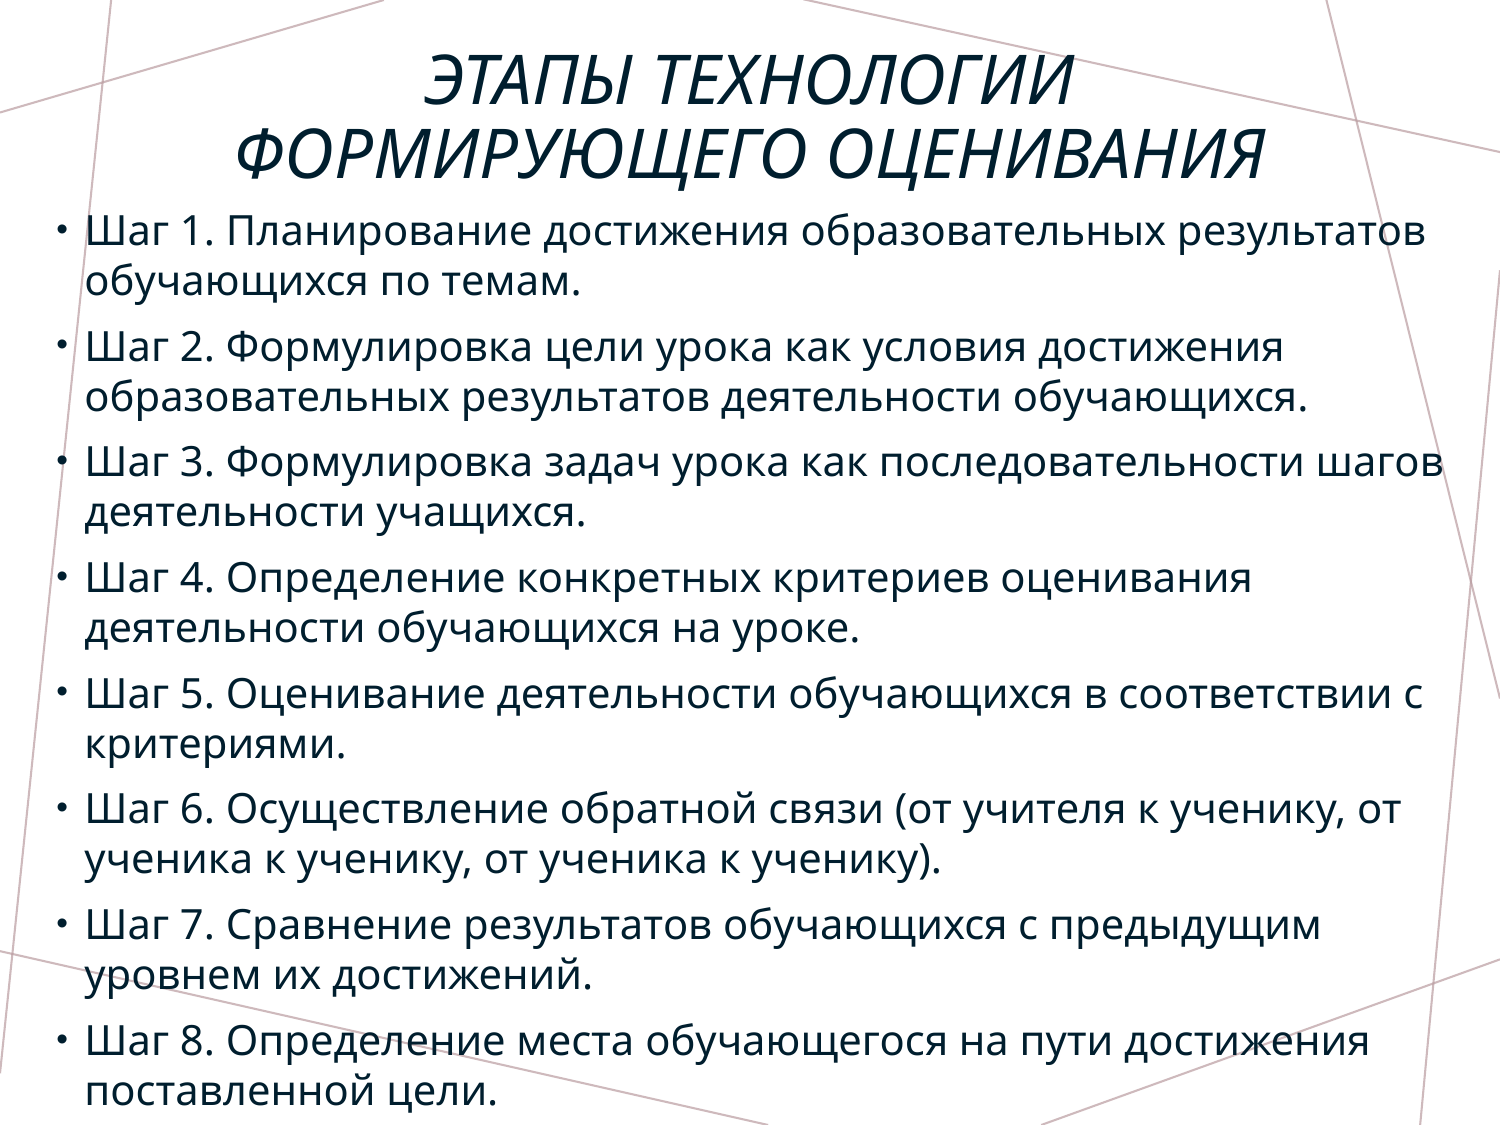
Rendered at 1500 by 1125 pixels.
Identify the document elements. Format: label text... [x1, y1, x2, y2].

title Этапы технологии формирующего оценивания [140, 5, 1360, 196]
list Шаг 1. Планирование достижения образовательных результатов обучающихся по темам. Шаг 2. Формулировка цели урока как условия достижения образовательных результатов деятельности обучающихся. Шаг 3. Формулировка задач урока как последовательности шагов деятельности учащихся. Шаг 4. Определение конкретных критериев оценивания деятельности обучающихся на уроке. Шаг 5. Оценивание деятельности обучающихся в соответствии с критериями. Шаг 6. Осуществление обратной связи (от учителя к ученику, от ученика к ученику, от ученика к ученику). Шаг 7. Сравнение результатов обучающихся с предыдущим уровнем их достижений. Шаг 8. Определение места обучающегося на пути достижения поставленной цели. Шаг 9. Корректировка образовательного маршрута обучающегося. [41, 196, 1500, 1094]
